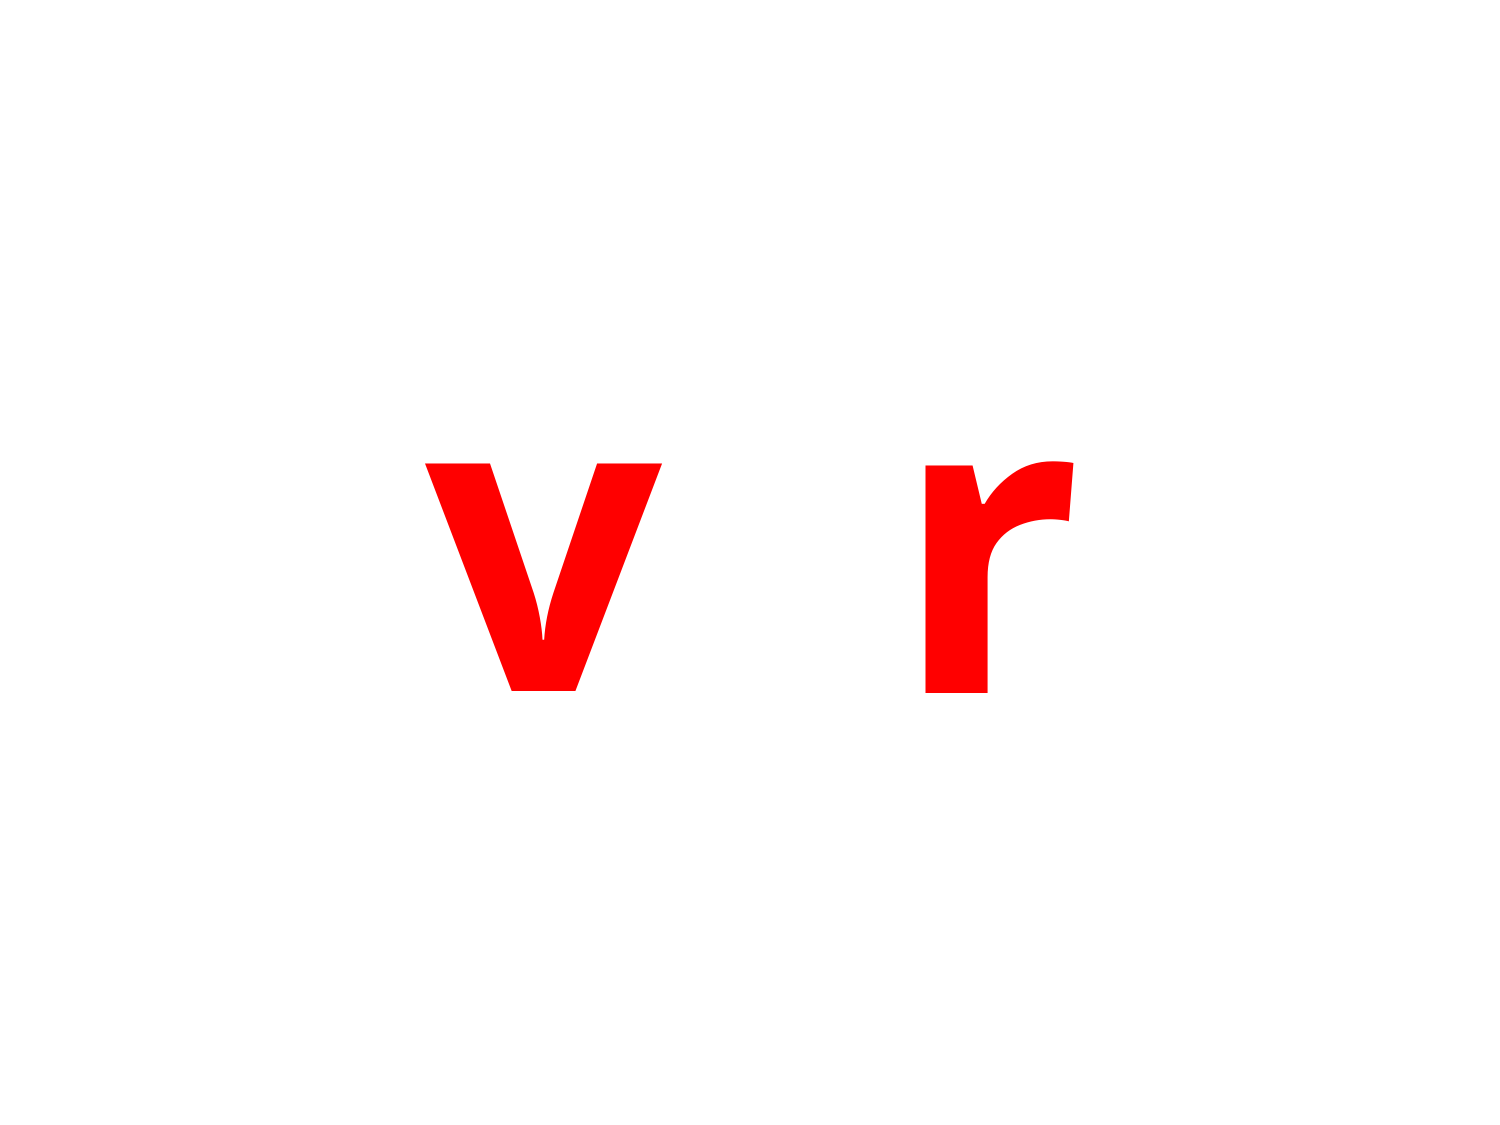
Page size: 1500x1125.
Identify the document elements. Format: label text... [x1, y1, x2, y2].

text_box r [878, 269, 1219, 785]
text_box v [410, 266, 750, 782]
